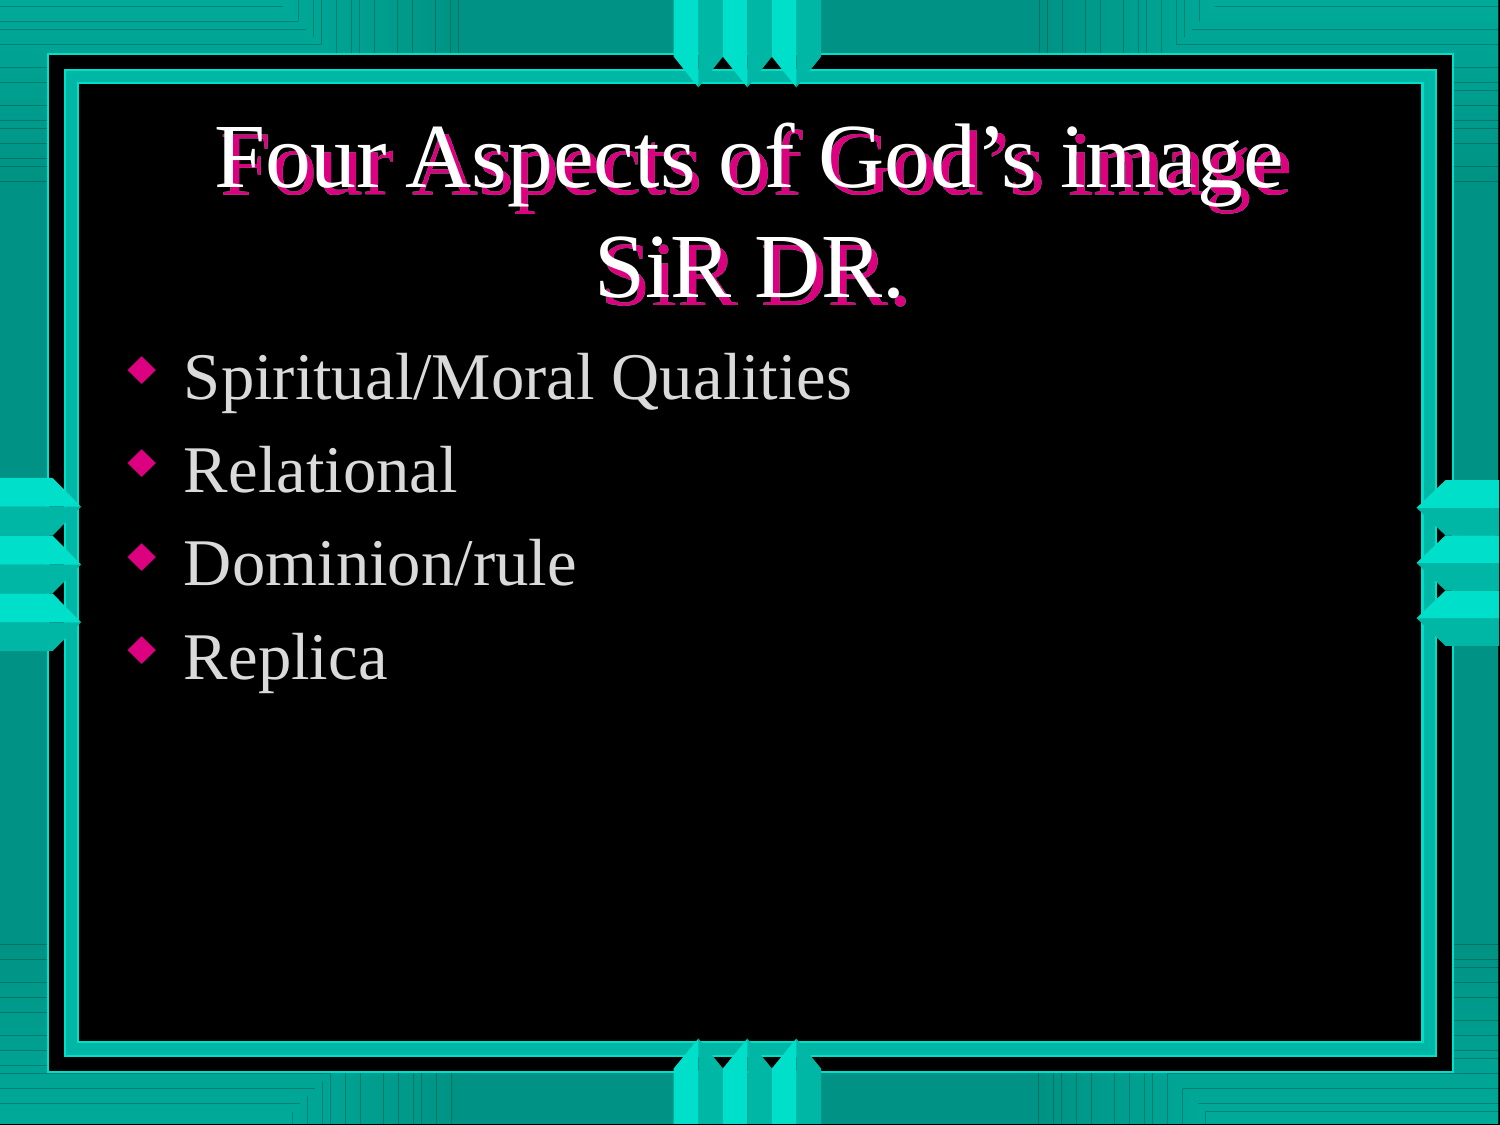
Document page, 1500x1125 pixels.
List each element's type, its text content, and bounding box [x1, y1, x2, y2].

title Four Aspects of God’s image SiR DR. [112, 112, 1388, 300]
list Spiritual/Moral Qualities Relational Dominion/rule Replica [112, 324, 1388, 1000]
